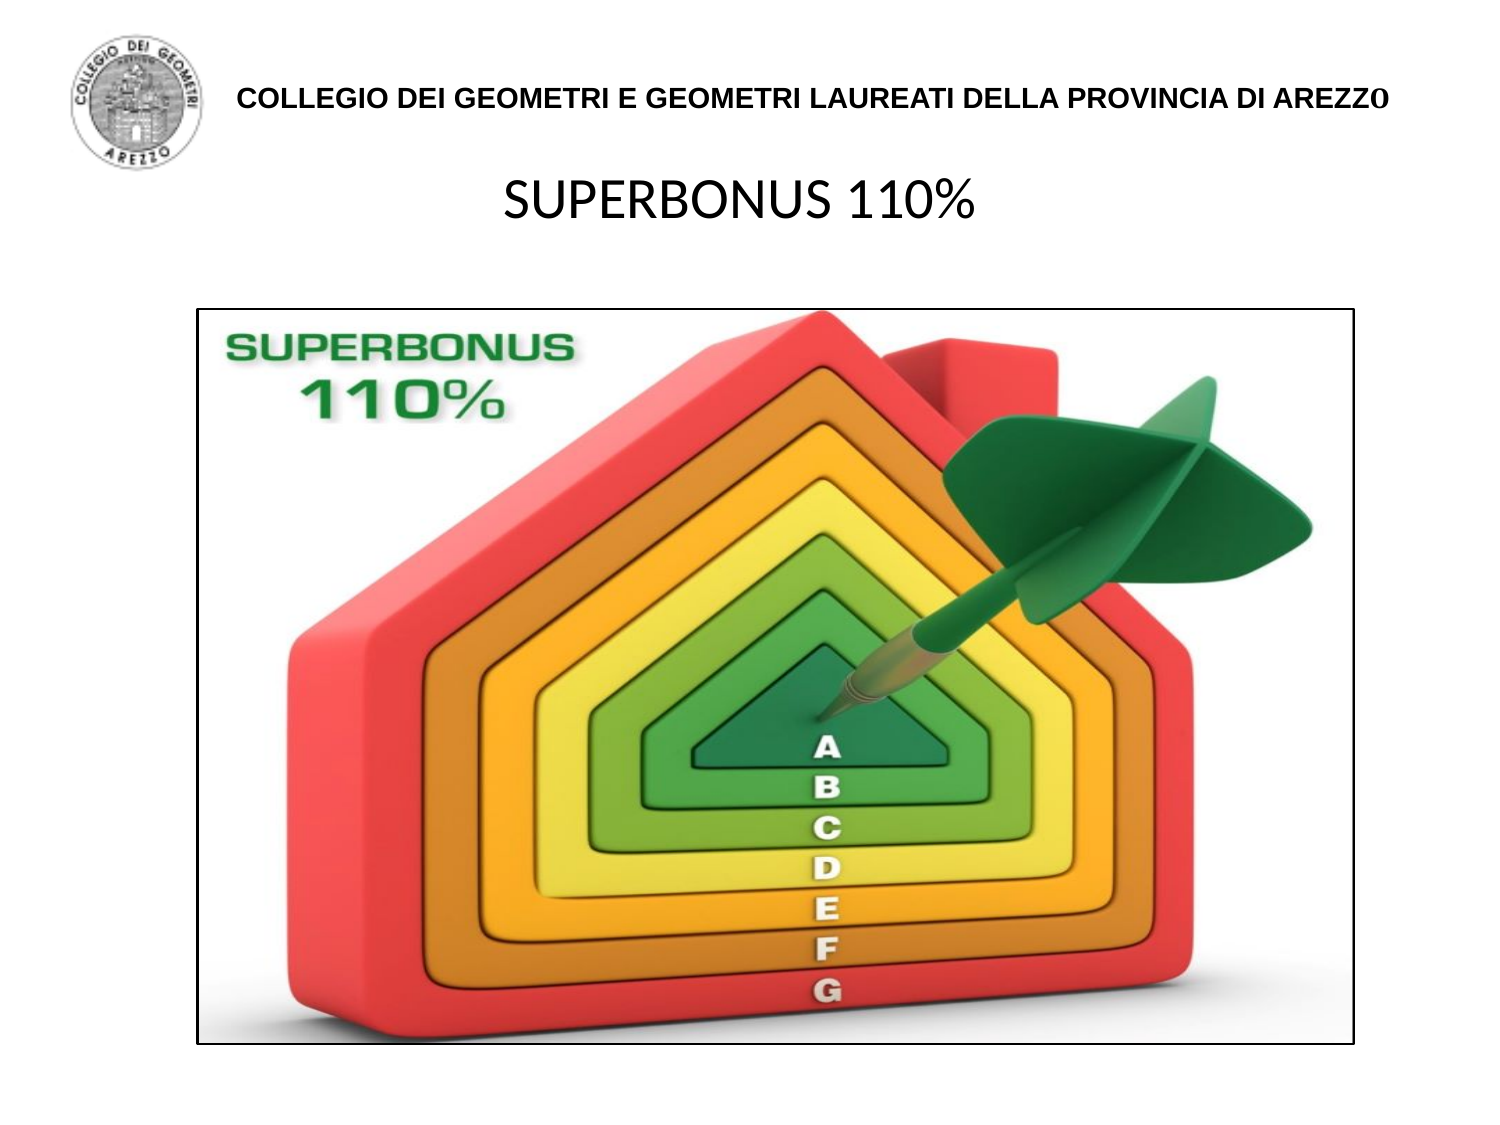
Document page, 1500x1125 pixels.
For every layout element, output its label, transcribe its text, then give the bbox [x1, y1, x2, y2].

title SUPERBONUS 110% [112, 151, 1369, 238]
text_box COLLEGIO DEI GEOMETRI E GEOMETRI LAUREATI DELLA PROVINCIA DI AREZZO [230, 71, 1413, 122]
picture [53, 24, 226, 178]
picture [198, 309, 1354, 1044]
